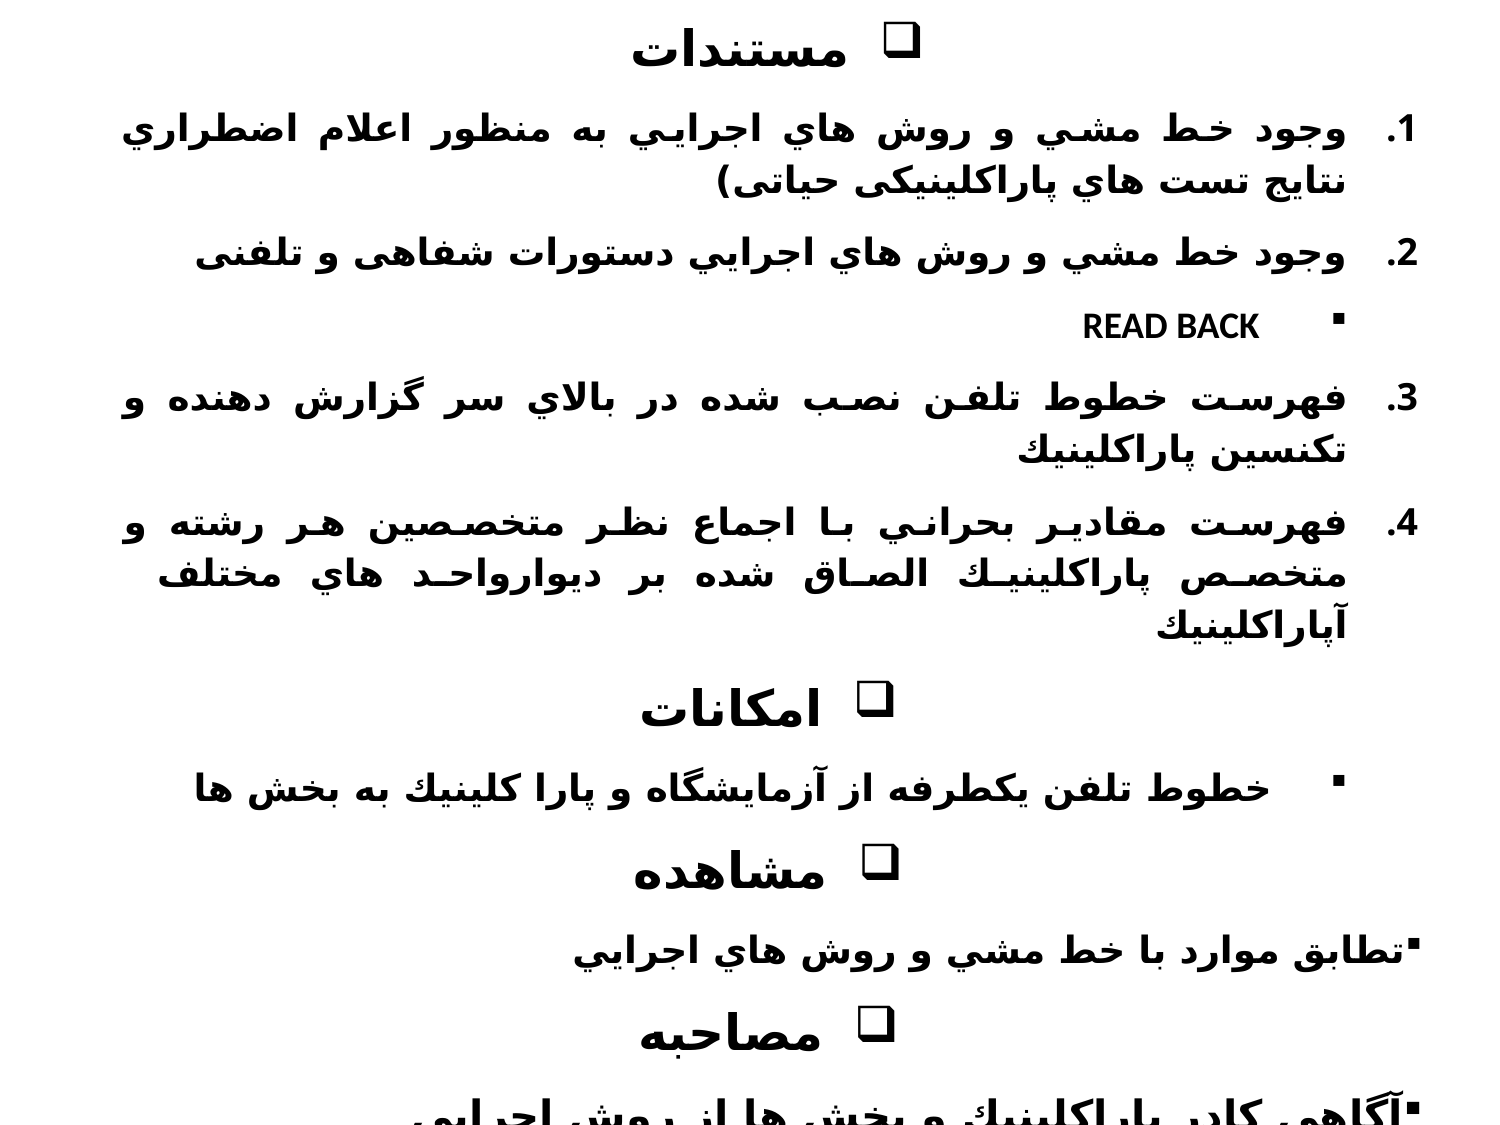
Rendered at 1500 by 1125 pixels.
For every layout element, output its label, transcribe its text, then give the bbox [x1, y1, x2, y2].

text_box مستندات وجود خط مشي و روش هاي اجرايي به منظور اعلام اضطراري نتايج تست هاي پاراكلينيكی حیاتی) وجود خط مشي و روش هاي اجرايي دستورات شفاهی و تلفنی READ BACK فهرست خطوط تلفن نصب شده در بالاي سر گزارش دهنده و تكنسين پاراكلينيك فهرست مقادير بحراني با اجماع نظر متخصصين هر رشته و متخصص پاراكلينيك الصاق شده بر ديوارواحد هاي مختلف آپاراكلينيك امكانات خطوط تلفن يكطرفه از آزمايشگاه و پارا كلينيك به بخش ها مشاهده تطابق موارد با خط مشي و روش هاي اجرايي مصاحبه آگاهي كادر پاراكلينيك و بخش ها از روش اجرايي آگاهي پرسنل پرستاري از READ BACK [99, 0, 1438, 1125]
